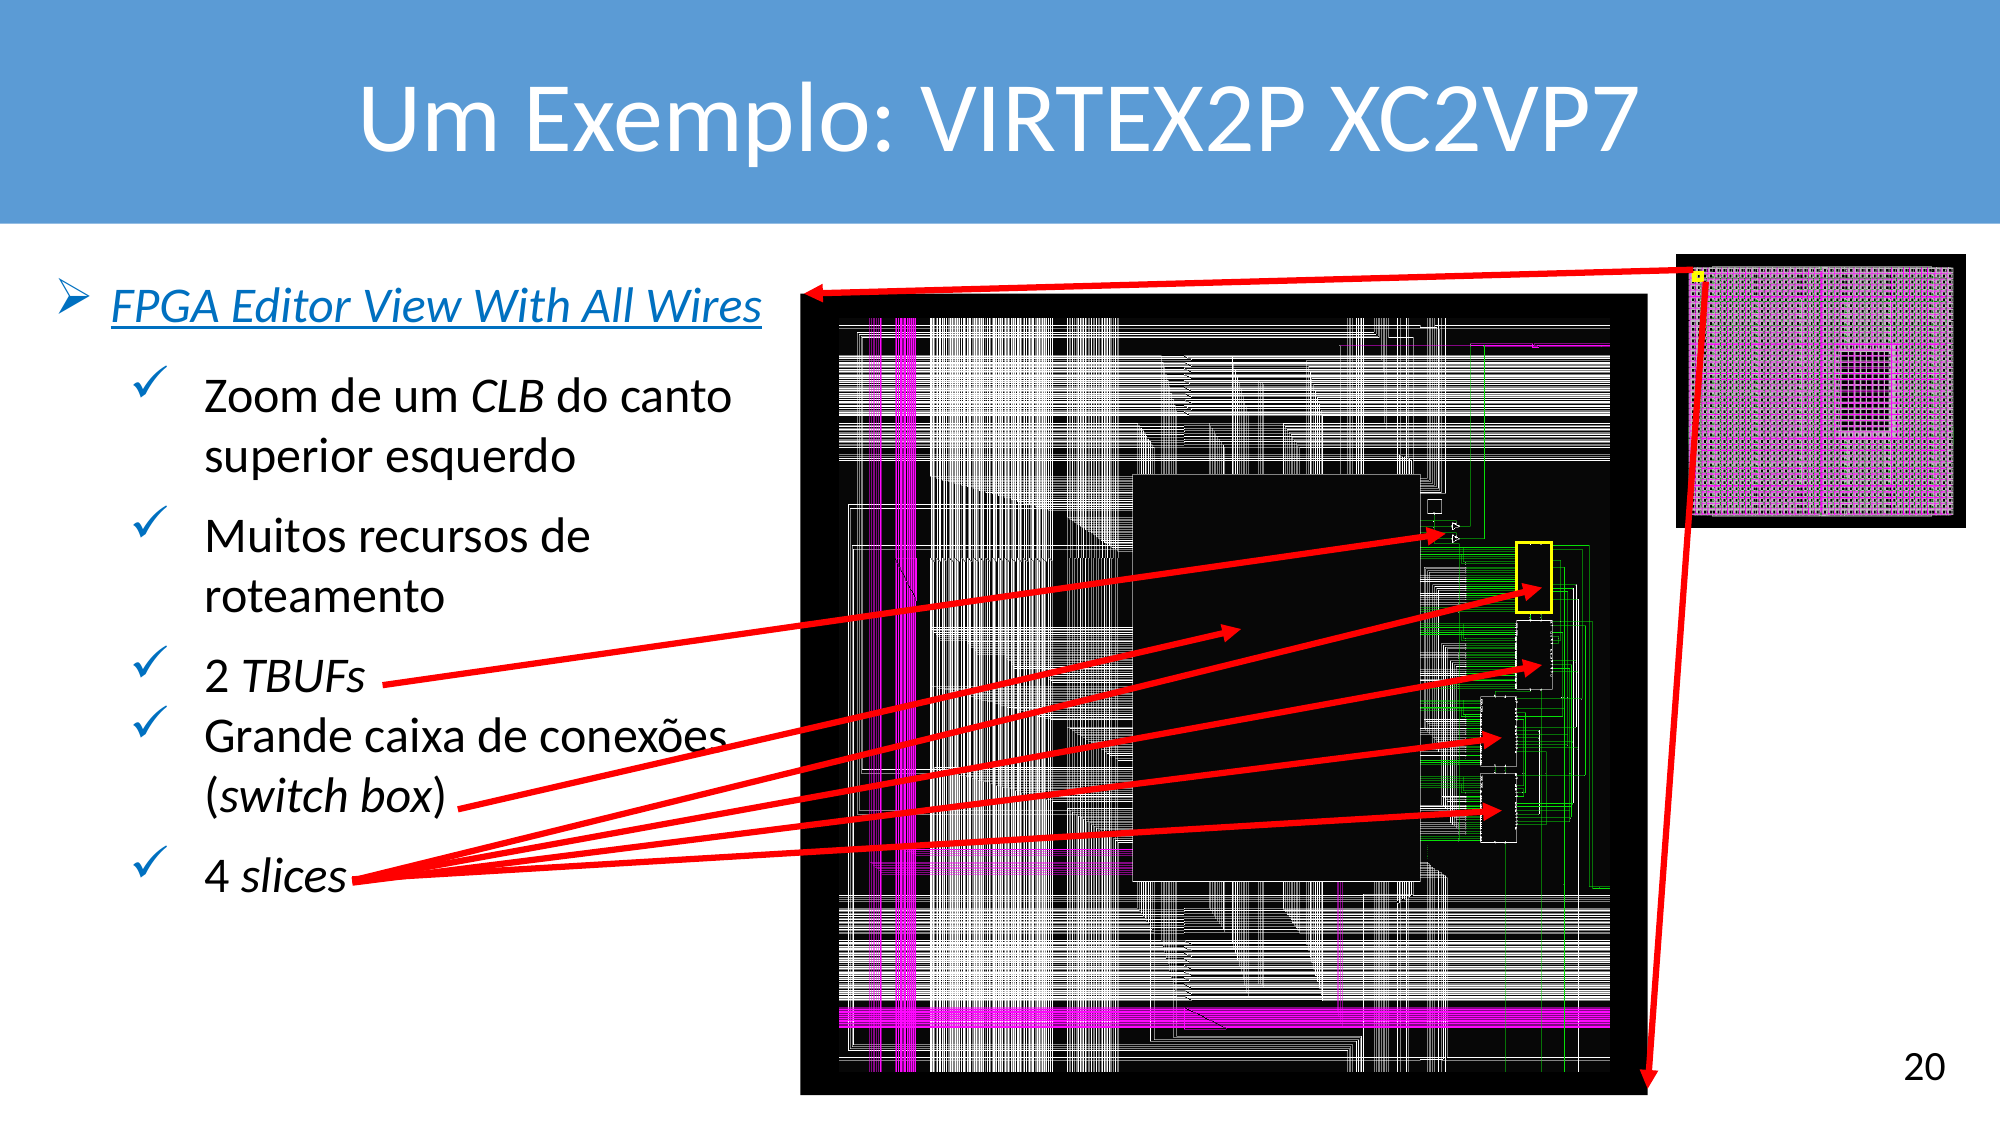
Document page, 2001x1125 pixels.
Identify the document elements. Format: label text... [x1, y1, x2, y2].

text_box 20 [1842, 1031, 1961, 1097]
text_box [382, 533, 1446, 587]
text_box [1676, 254, 1966, 528]
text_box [804, 269, 1694, 294]
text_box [1647, 281, 1706, 1089]
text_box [352, 587, 1543, 881]
text_box Um Exemplo: VIRTEX2P XC2VP7 [0, 0, 2000, 225]
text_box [800, 293, 1648, 1096]
text_box FPGA Editor View With All Wires Zoom de um CLB do canto superior esquerdo Muitos recursos de roteamento 2 TBUFs Grande caixa de conexões (switch box) 4 slices [39, 265, 782, 910]
